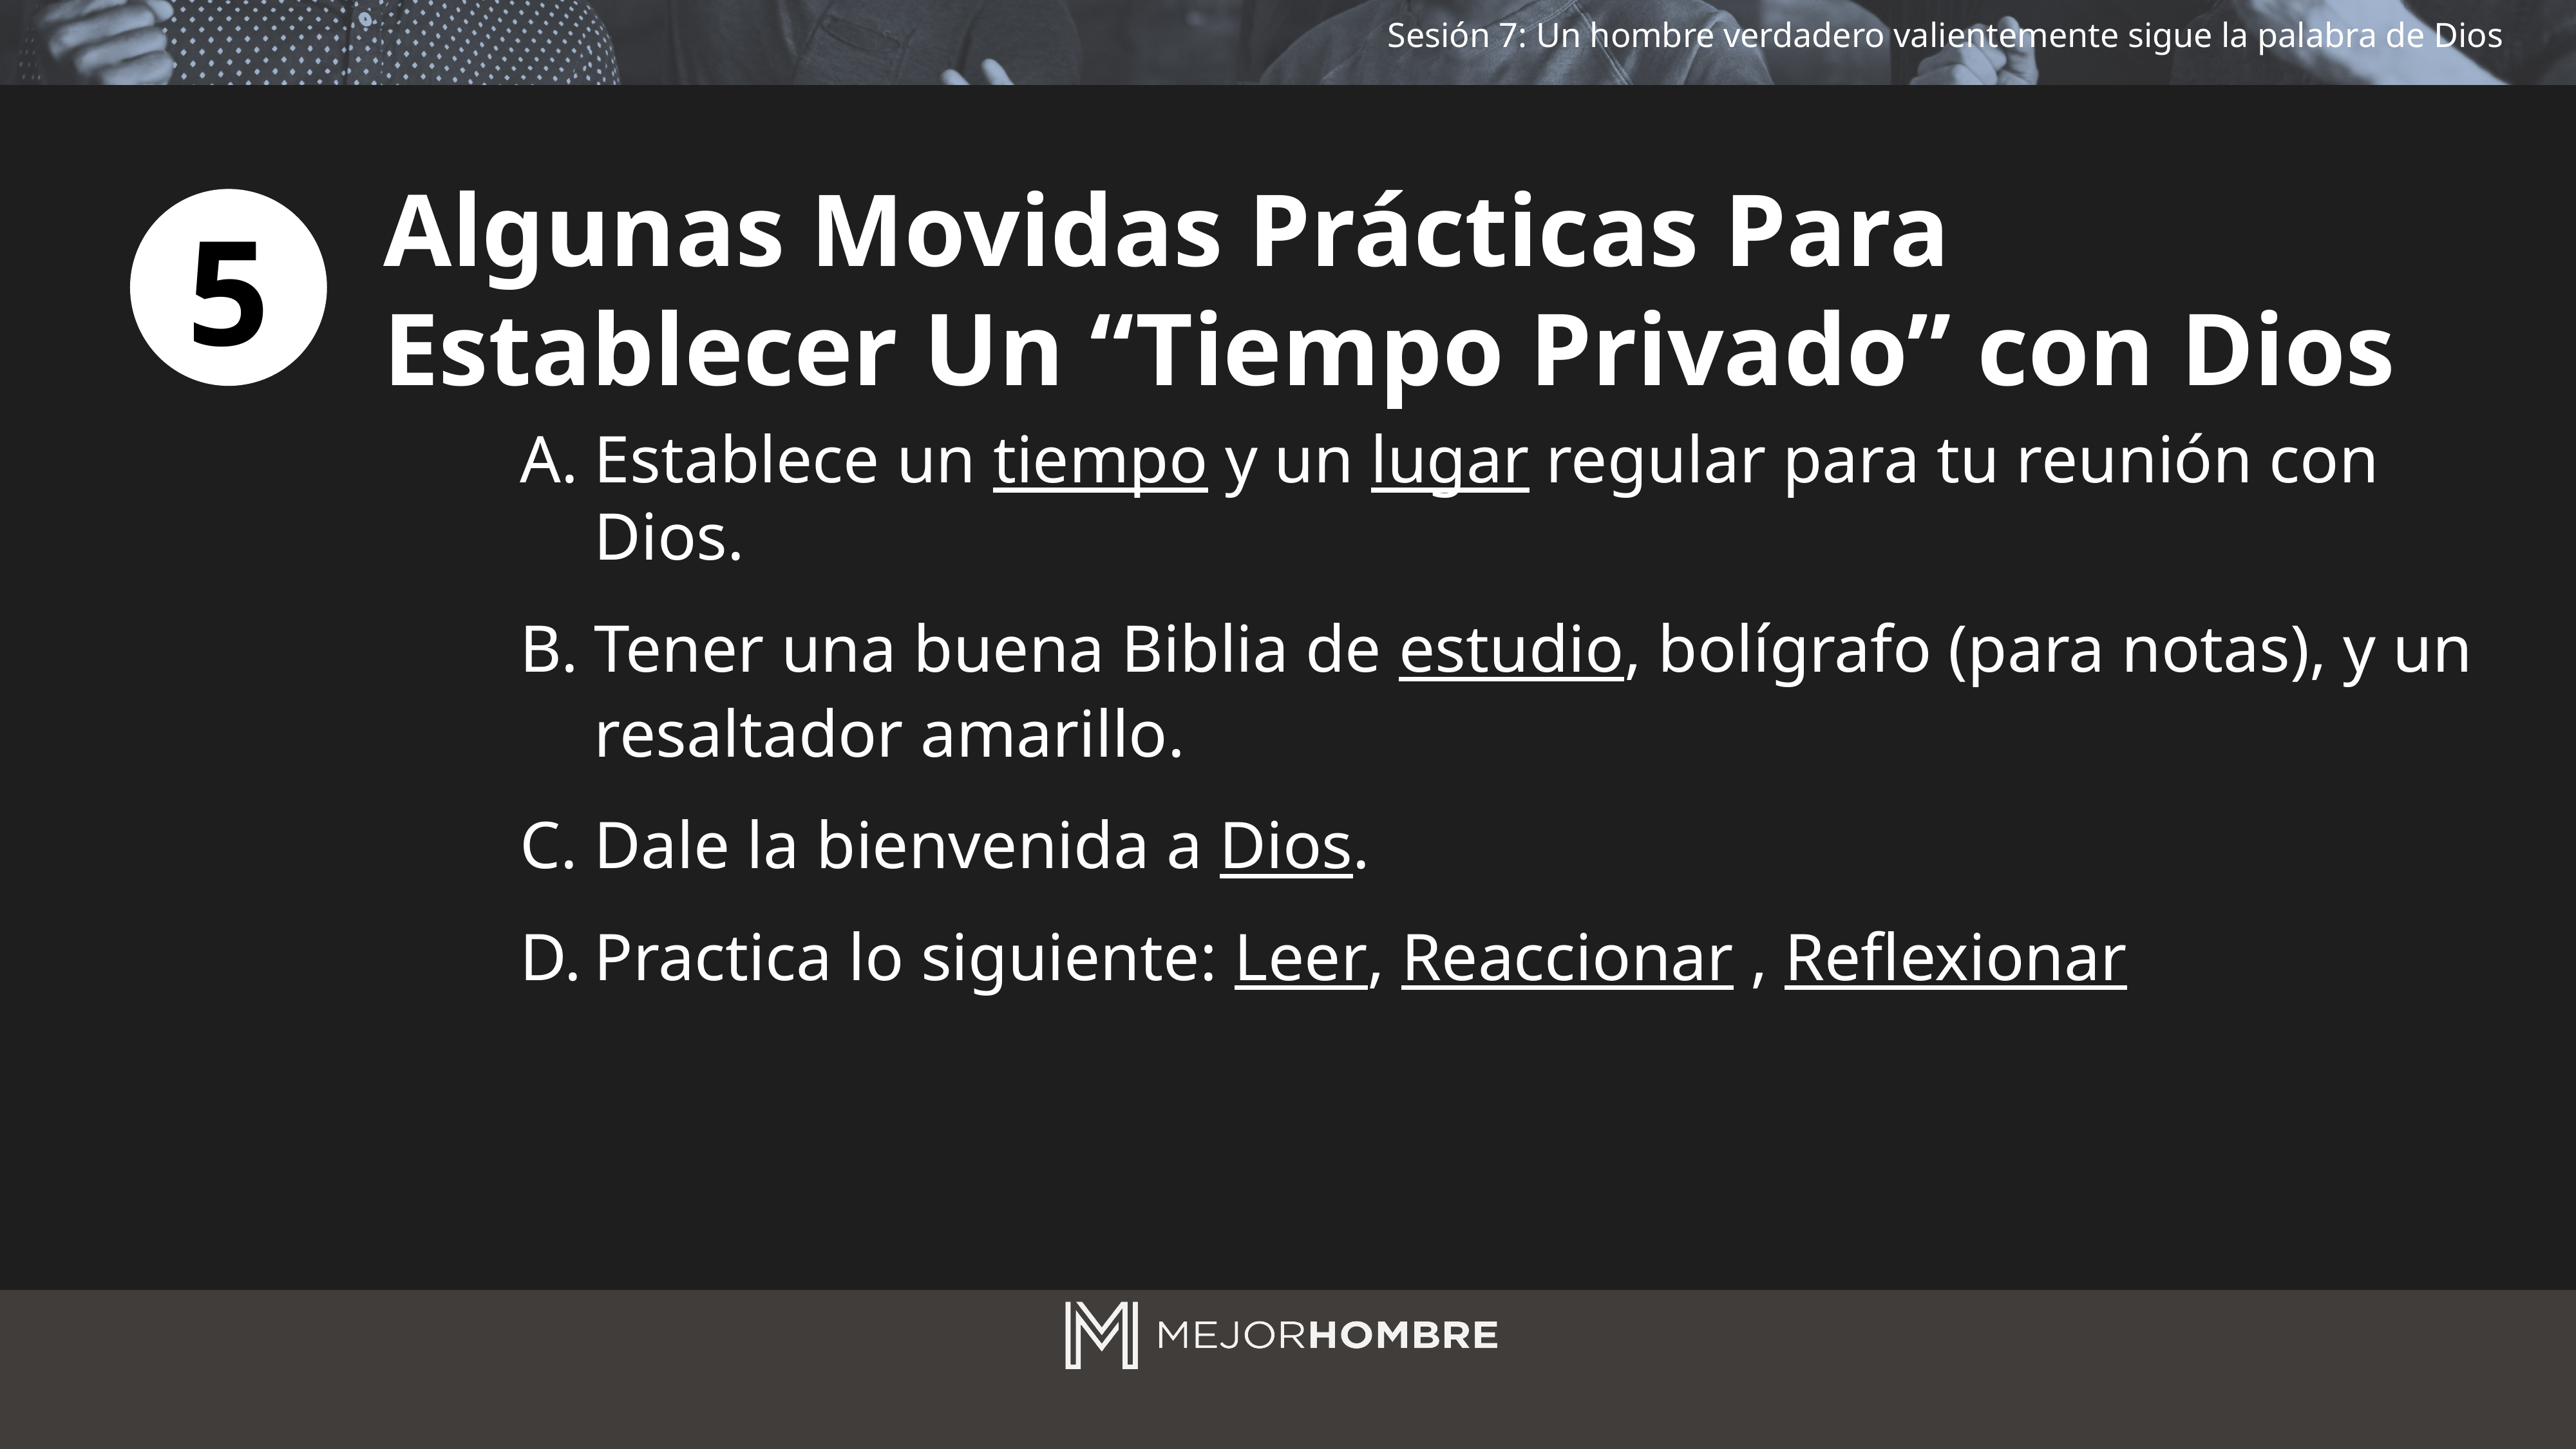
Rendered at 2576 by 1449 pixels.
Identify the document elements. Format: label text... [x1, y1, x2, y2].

text_box 5 [129, 189, 327, 386]
picture [1038, 1227, 1524, 1446]
picture [0, 0, 2576, 85]
text_box Algunas Movidas Prácticas Para Establecer Un “Tiempo Privado” con Dios [378, 162, 2403, 411]
text_box Establece un tiempo y un lugar regular para tu reunión con Dios. Tener una buena Biblia de estudio, bolígrafo (para notas), y un resaltador amarillo. Dale la bienvenida a Dios. Practica lo siguiente: Leer, Reaccionar , Reflexionar [515, 413, 2498, 999]
